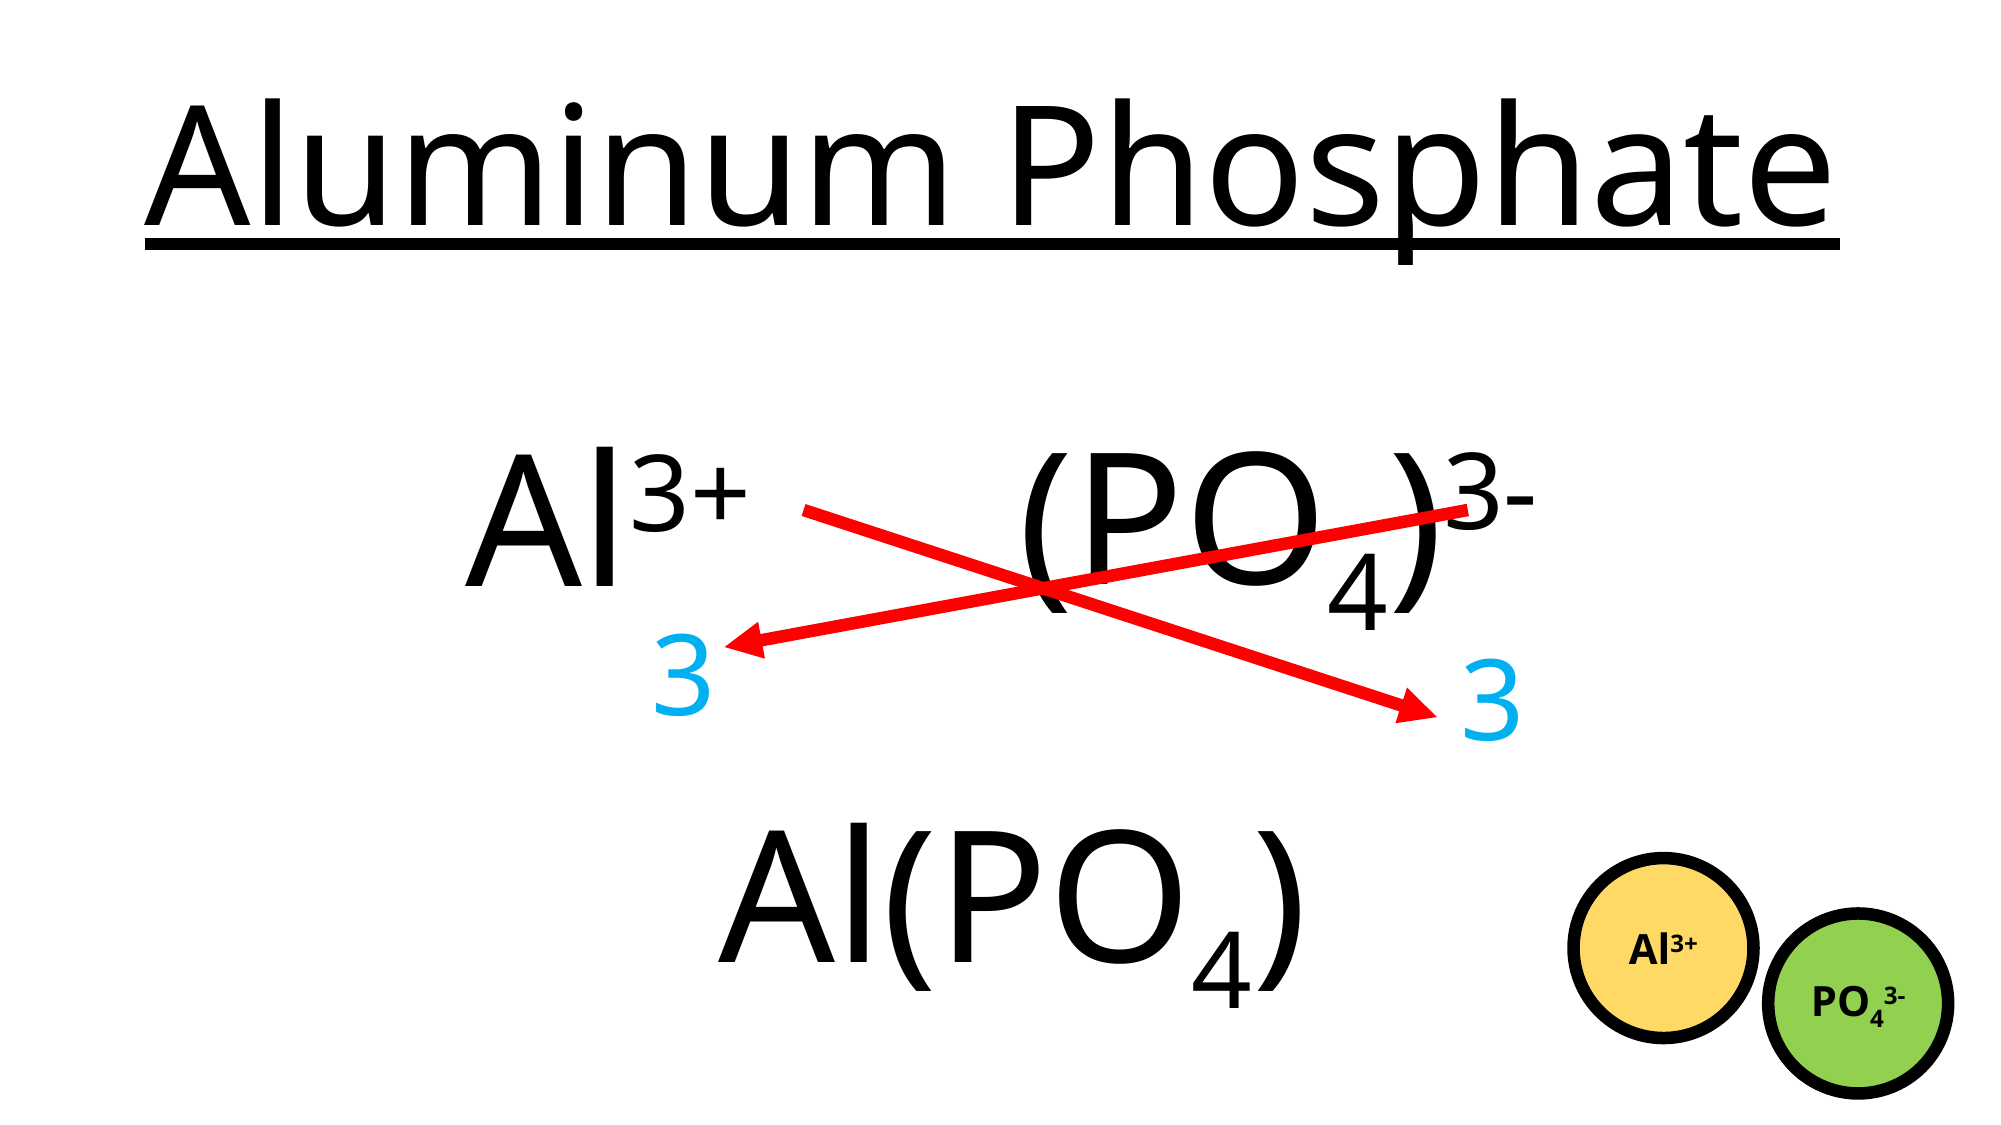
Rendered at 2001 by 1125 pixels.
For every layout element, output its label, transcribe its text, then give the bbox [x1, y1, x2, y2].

text_box 3 [422, 595, 945, 746]
text_box Al3+ [222, 395, 943, 631]
text_box Al3+ [1572, 857, 1755, 1040]
text_box Al(PO4) [12, 772, 2000, 1038]
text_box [803, 647, 1437, 717]
text_box Aluminum Phosphate [12, 51, 1972, 266]
text_box PO43- [1767, 912, 1950, 1095]
text_box 3 [1230, 620, 1754, 771]
text_box (PO4)3- [943, 393, 1614, 620]
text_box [724, 509, 1468, 647]
